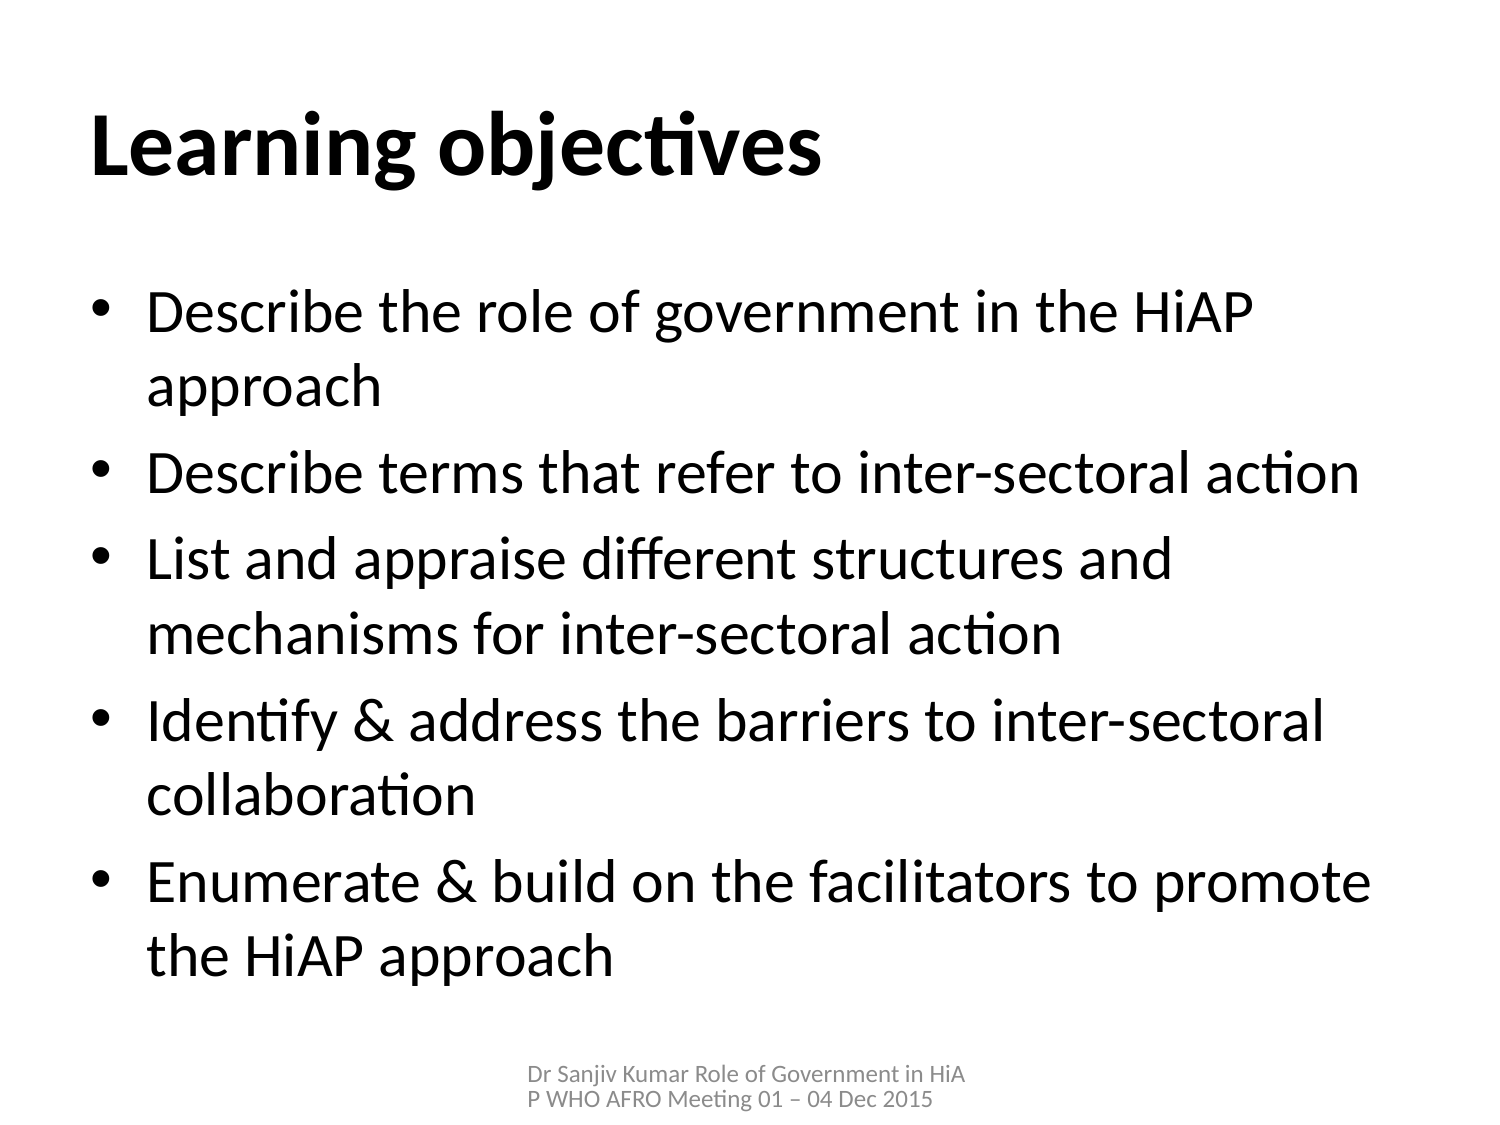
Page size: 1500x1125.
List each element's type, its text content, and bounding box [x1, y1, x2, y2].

title Learning objectives [75, 45, 1425, 233]
list Describe the role of government in the HiAP approach Describe terms that refer to inter-sectoral action List and appraise different structures and mechanisms for inter-sectoral action Identify & address the barriers to inter-sectoral collaboration Enumerate & build on the facilitators to promote the HiAP approach [75, 262, 1425, 1005]
footer Dr Sanjiv Kumar Role of Government in HiAP WHO AFRO Meeting 01 – 04 Dec 2015 [512, 1042, 988, 1103]
